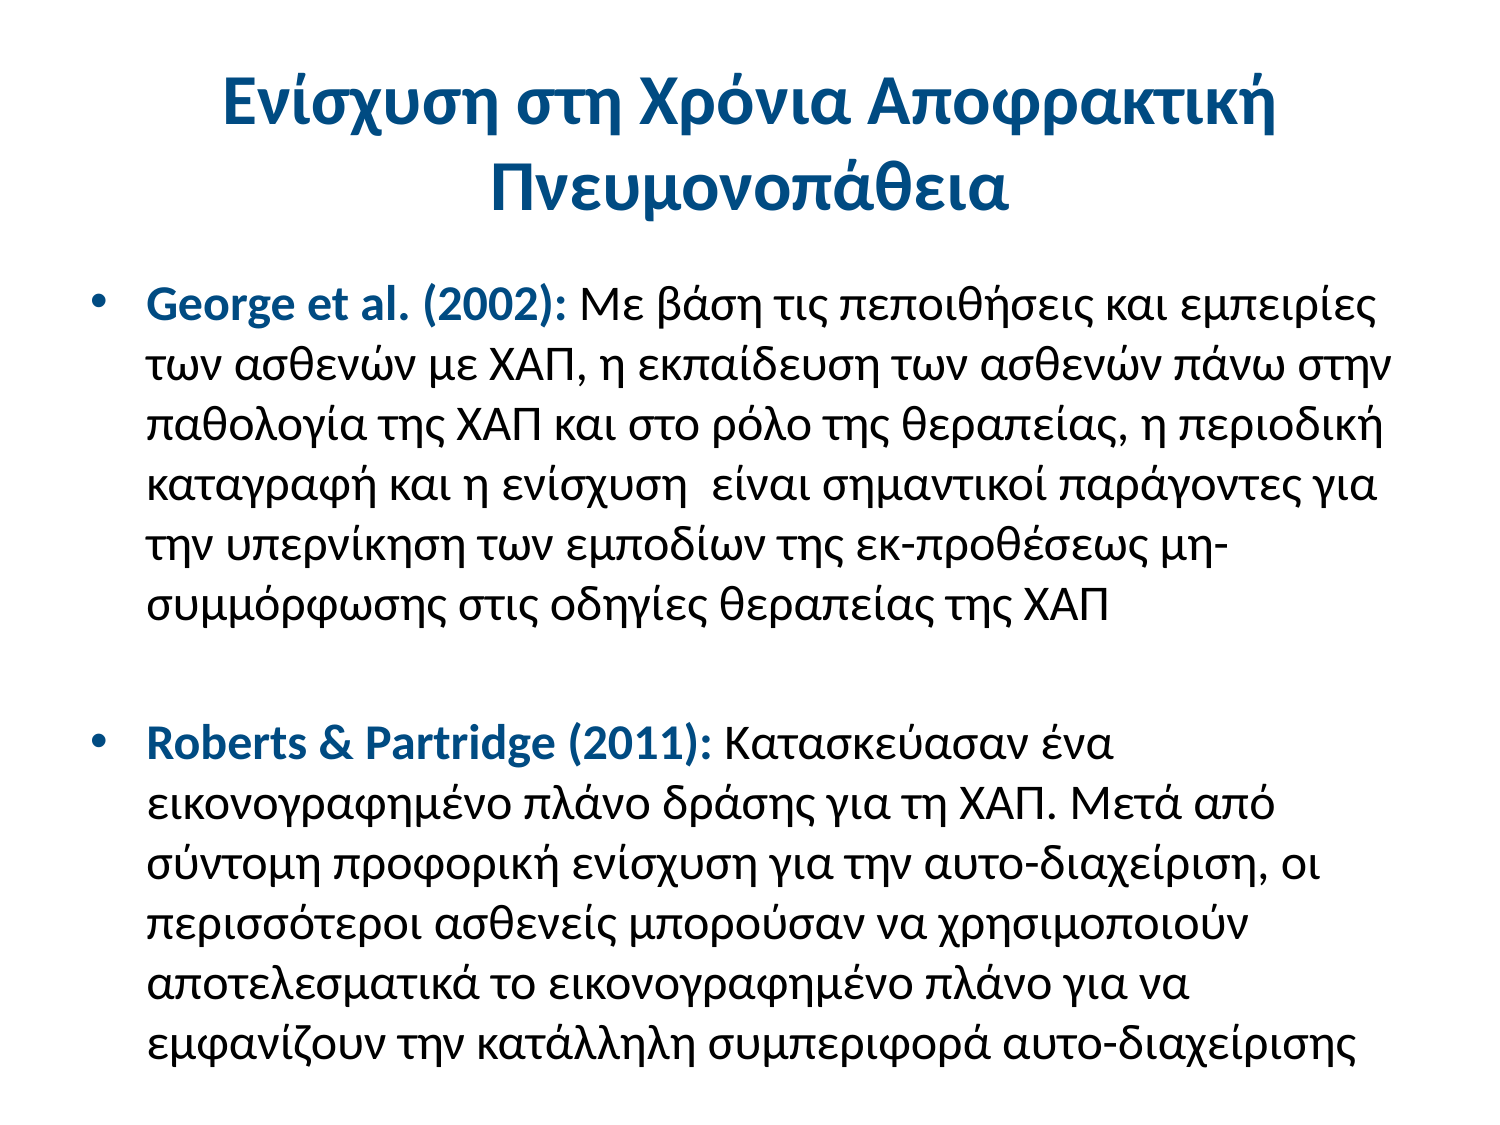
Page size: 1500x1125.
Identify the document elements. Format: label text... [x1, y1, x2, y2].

list George et al. (2002): Με βάση τις πεποιθήσεις και εμπειρίες των ασθενών με ΧΑΠ, η εκπαίδευση των ασθενών πάνω στην παθολογία της ΧΑΠ και στο ρόλο της θεραπείας, η περιοδική καταγραφή και η ενίσχυση είναι σημαντικοί παράγοντες για την υπερνίκηση των εμποδίων της εκ-προθέσεως μη-συμμόρφωσης στις οδηγίες θεραπείας της ΧΑΠ Roberts & Partridge (2011): Κατασκεύασαν ένα εικονογραφημένο πλάνο δράσης για τη ΧΑΠ. Μετά από σύντομη προφορική ενίσχυση για την αυτο-διαχείριση, οι περισσότεροι ασθενείς μπορούσαν να χρησιμοποιούν αποτελεσματικά το εικονογραφημένο πλάνο για να εμφανίζουν την κατάλληλη συμπεριφορά αυτο-διαχείρισης [75, 262, 1425, 1083]
title Ενίσχυση στη Χρόνια Αποφρακτική Πνευμονοπάθεια [75, 45, 1425, 233]
